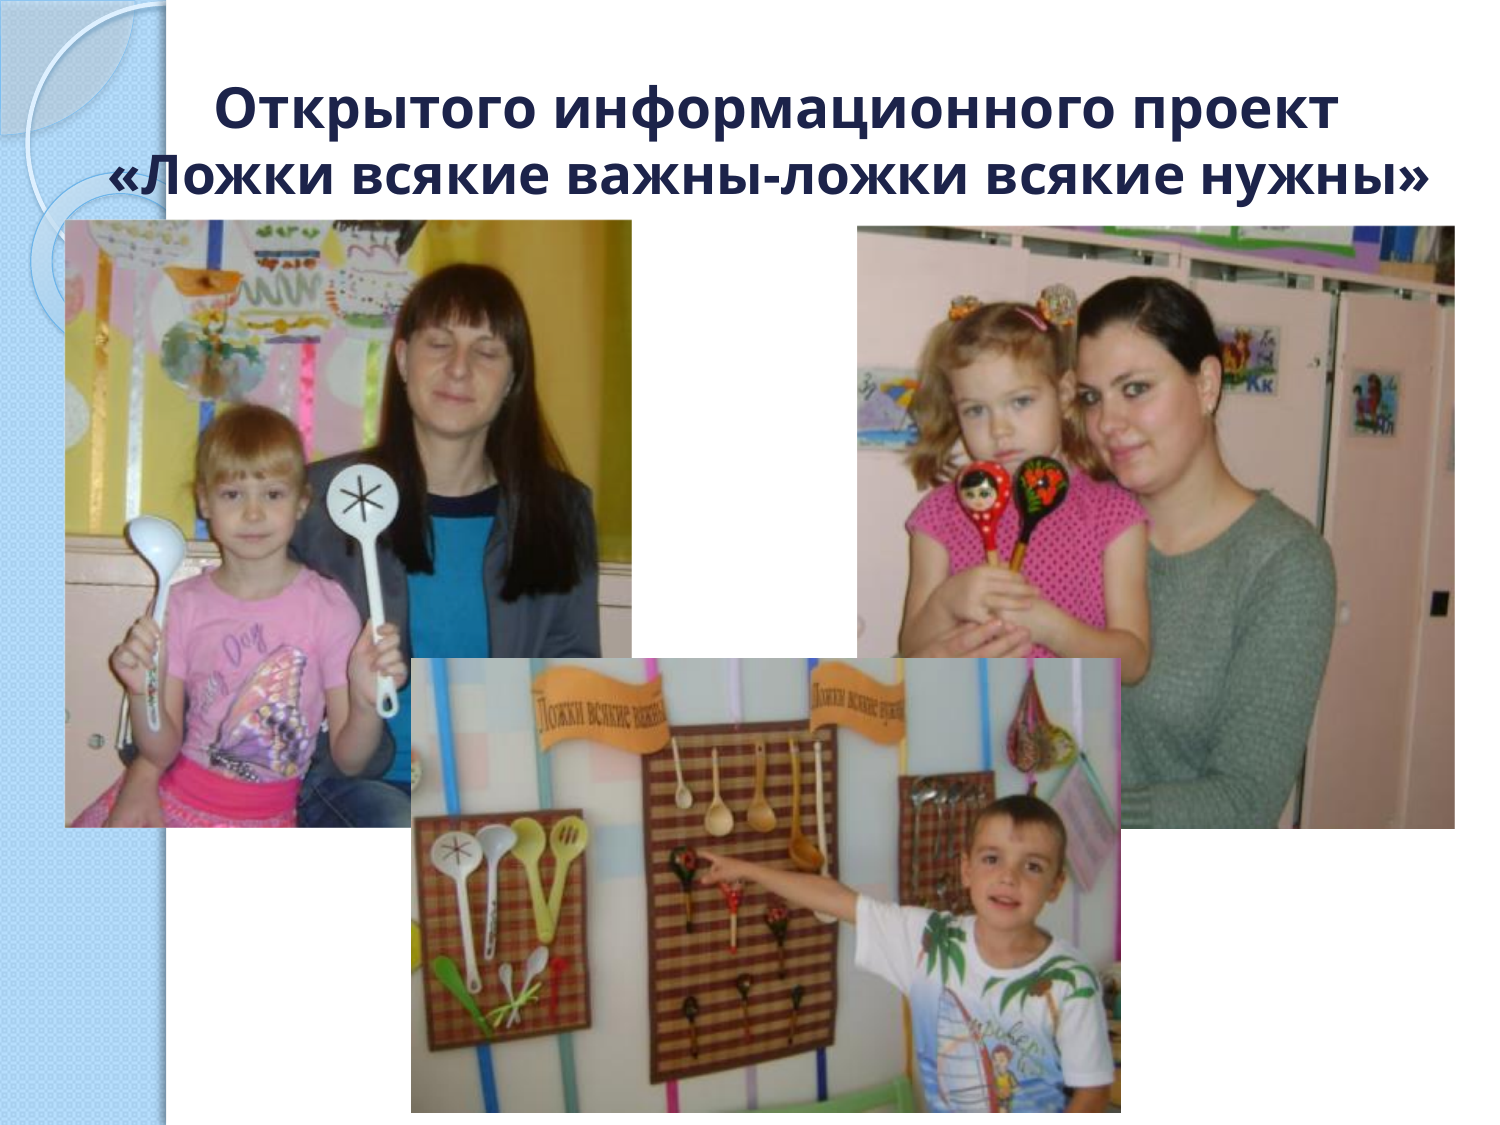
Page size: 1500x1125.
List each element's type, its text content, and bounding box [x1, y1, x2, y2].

title Открытого информационного проект «Ложки всякие важны-ложки всякие нужны» [88, 45, 1466, 233]
picture [44, 220, 1458, 1114]
